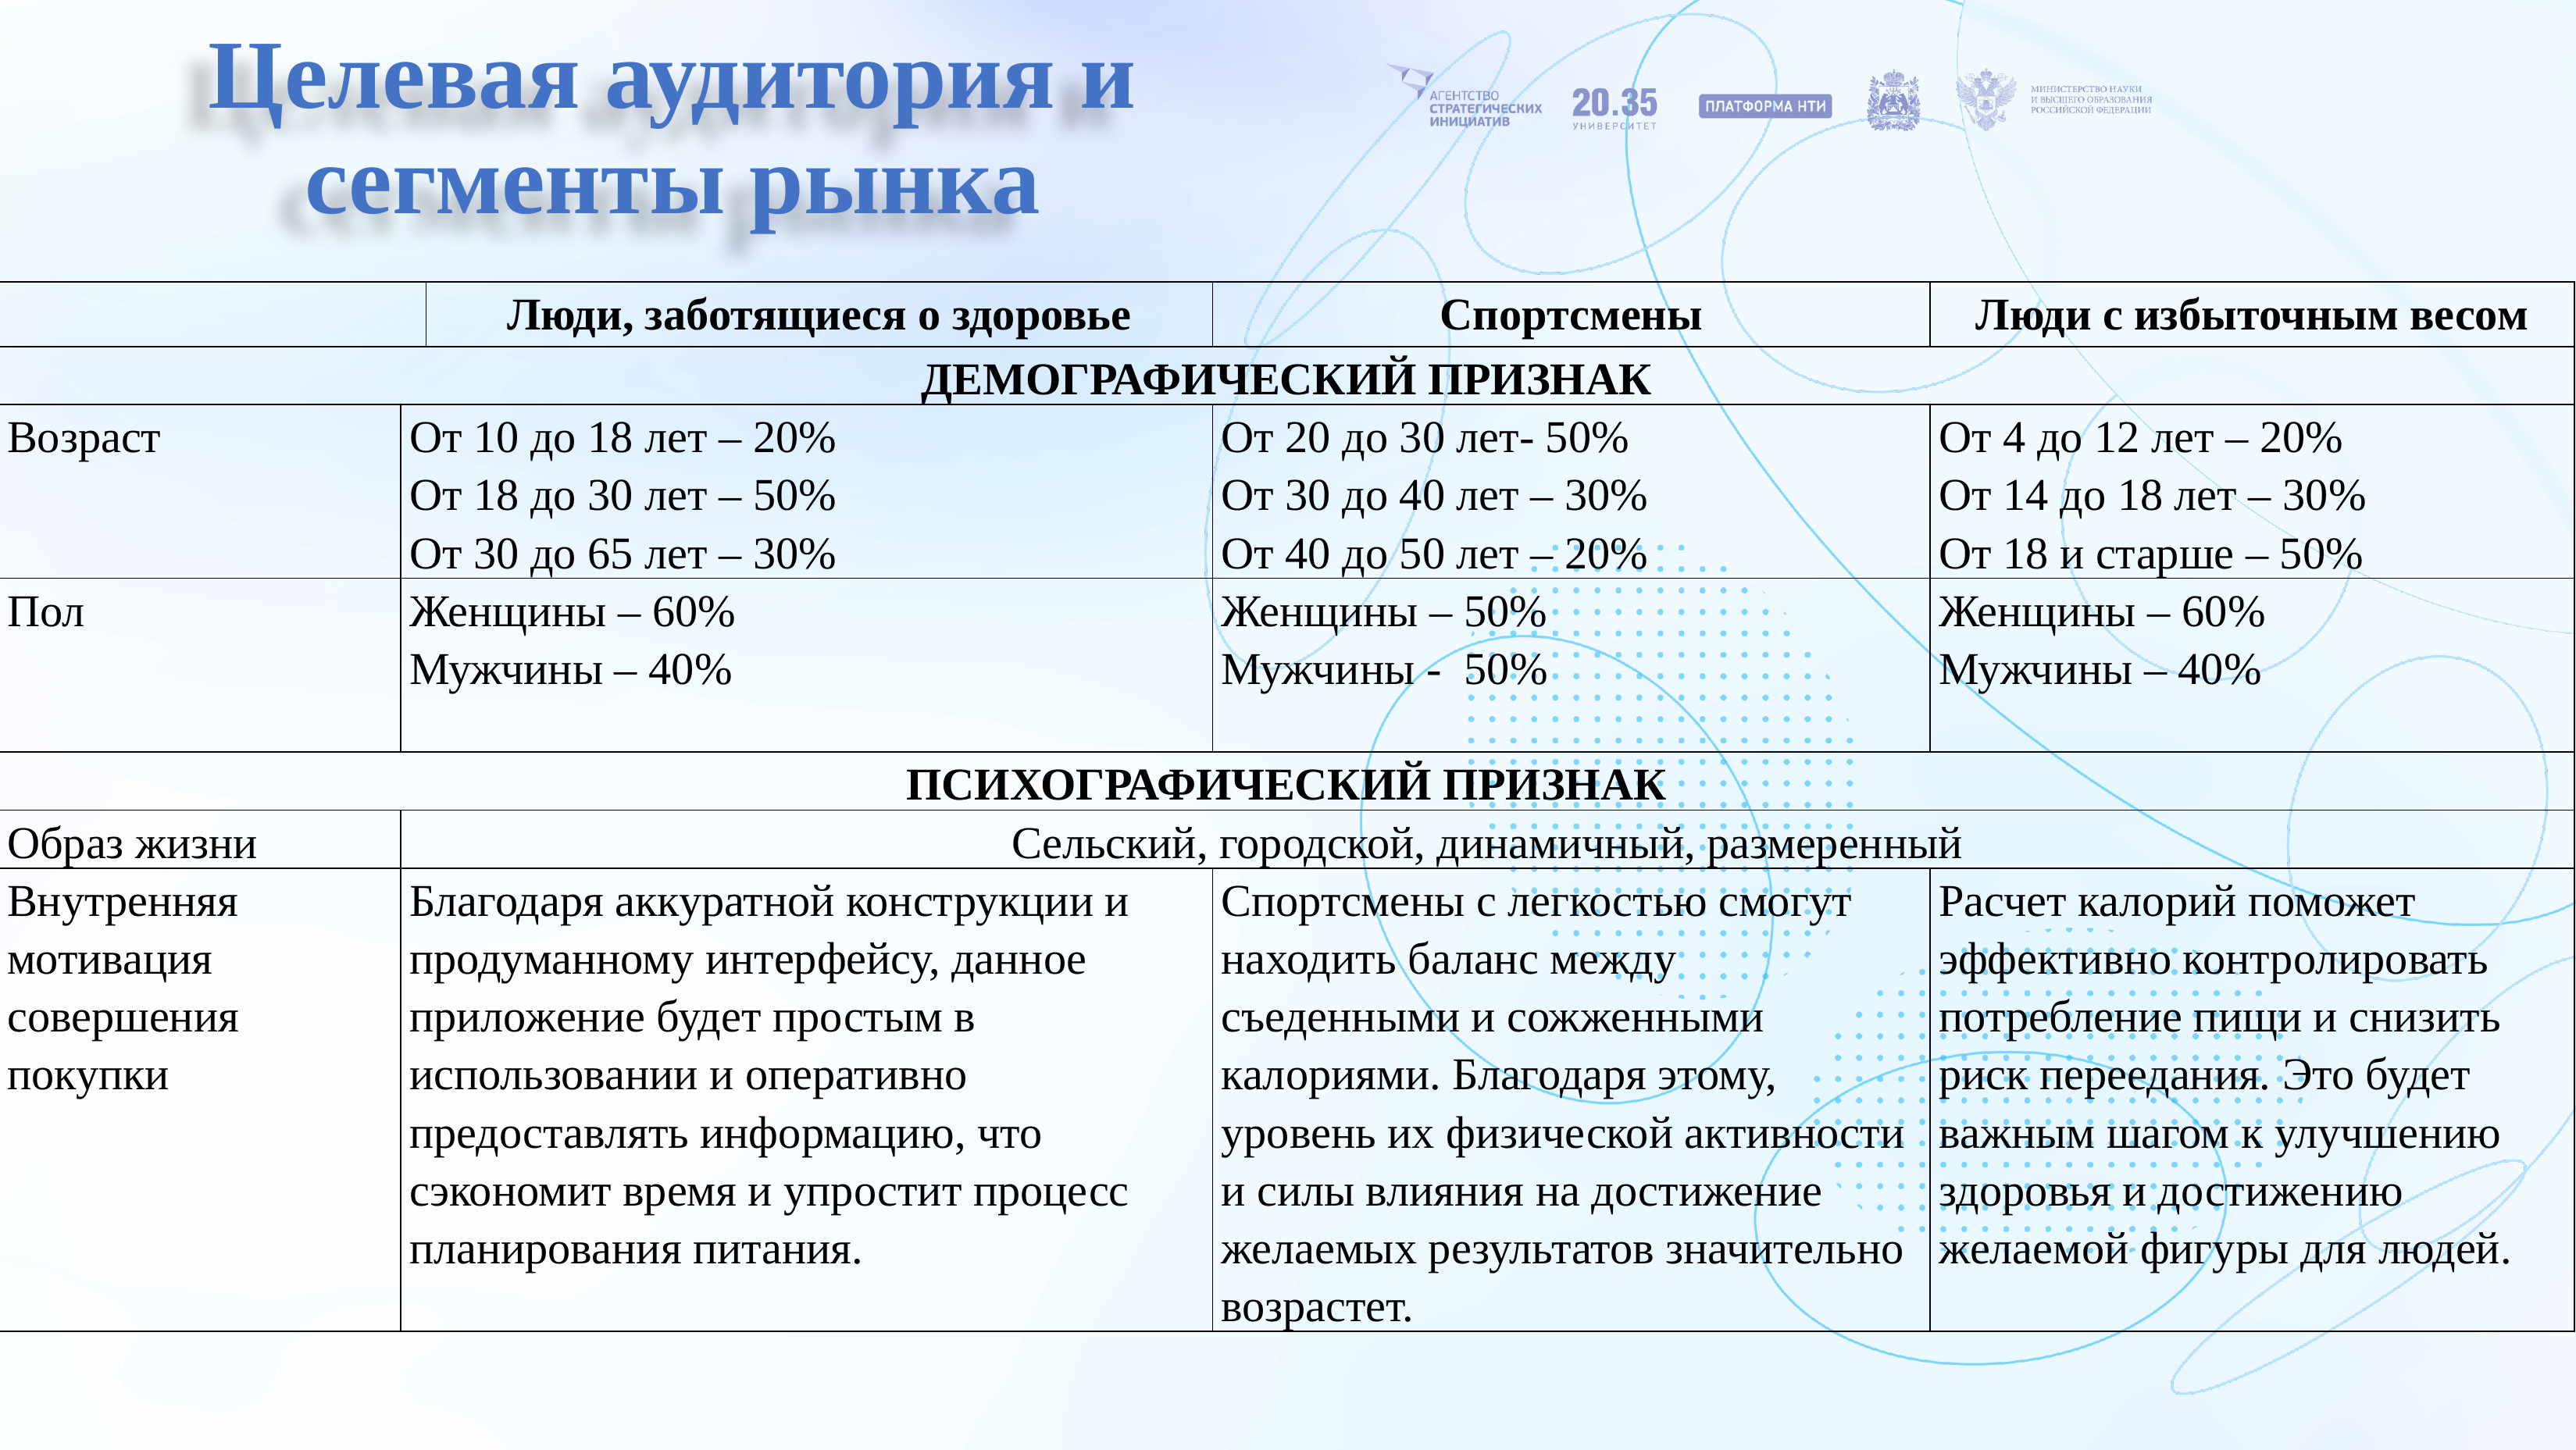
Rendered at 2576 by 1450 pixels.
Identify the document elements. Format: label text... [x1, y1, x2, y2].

picture [0, 0, 2576, 1450]
table_cell Образ жизни [0, 811, 400, 868]
table_header Люди с избыточным весом [1931, 283, 2574, 346]
table_cell ДЕМОГРАФИЧЕСКИЙ ПРИЗНАК [0, 347, 2574, 404]
table_cell Сельский, городской, динамичный, размеренный [401, 811, 2574, 868]
table_cell Женщины – 60% Мужчины – 40% [1931, 579, 2574, 751]
table_header [0, 283, 426, 346]
table_header Спортсмены [1213, 283, 1929, 346]
table_cell Возраст [0, 405, 400, 578]
table_cell Спортсмены с легкостью смогут находить баланс между съеденными и сожженными калориями. Благодаря этому, уровень их физической активности и силы влияния на достижение желаемых результатов значительно возрастет. [1213, 869, 1929, 1331]
table_cell Женщины – 60% Мужчины – 40% [401, 579, 1212, 751]
table_cell ПСИХОГРАФИЧЕСКИЙ ПРИЗНАК [0, 753, 2574, 810]
table_cell Расчет калорий поможет эффективно контролировать потребление пищи и снизить риск переедания. Это будет важным шагом к улучшению здоровья и достижению желаемой фигуры для людей. [1931, 869, 2574, 1331]
list Целевая аудитория и сегменты рынка [0, 23, 1343, 237]
table_cell От 4 до 12 лет – 20% От 14 до 18 лет – 30% От 18 и старше – 50% [1931, 405, 2574, 578]
table_cell Женщины – 50% Мужчины - 50% [1213, 579, 1929, 751]
table_cell От 10 до 18 лет – 20% От 18 до 30 лет – 50% От 30 до 65 лет – 30% [401, 405, 1212, 578]
table_cell Пол [0, 579, 400, 751]
table_header Люди, заботящиеся о здоровье [426, 283, 1212, 346]
table_cell Внутренняя мотивация совершения покупки [0, 869, 400, 1331]
table_cell Благодаря аккуратной конструкции и продуманному интерфейсу, данное приложение будет простым в использовании и оперативно предоставлять информацию, что сэкономит время и упростит процесс планирования питания. [401, 869, 1212, 1331]
table_cell От 20 до 30 лет- 50% От 30 до 40 лет – 30% От 40 до 50 лет – 20% [1213, 405, 1929, 578]
